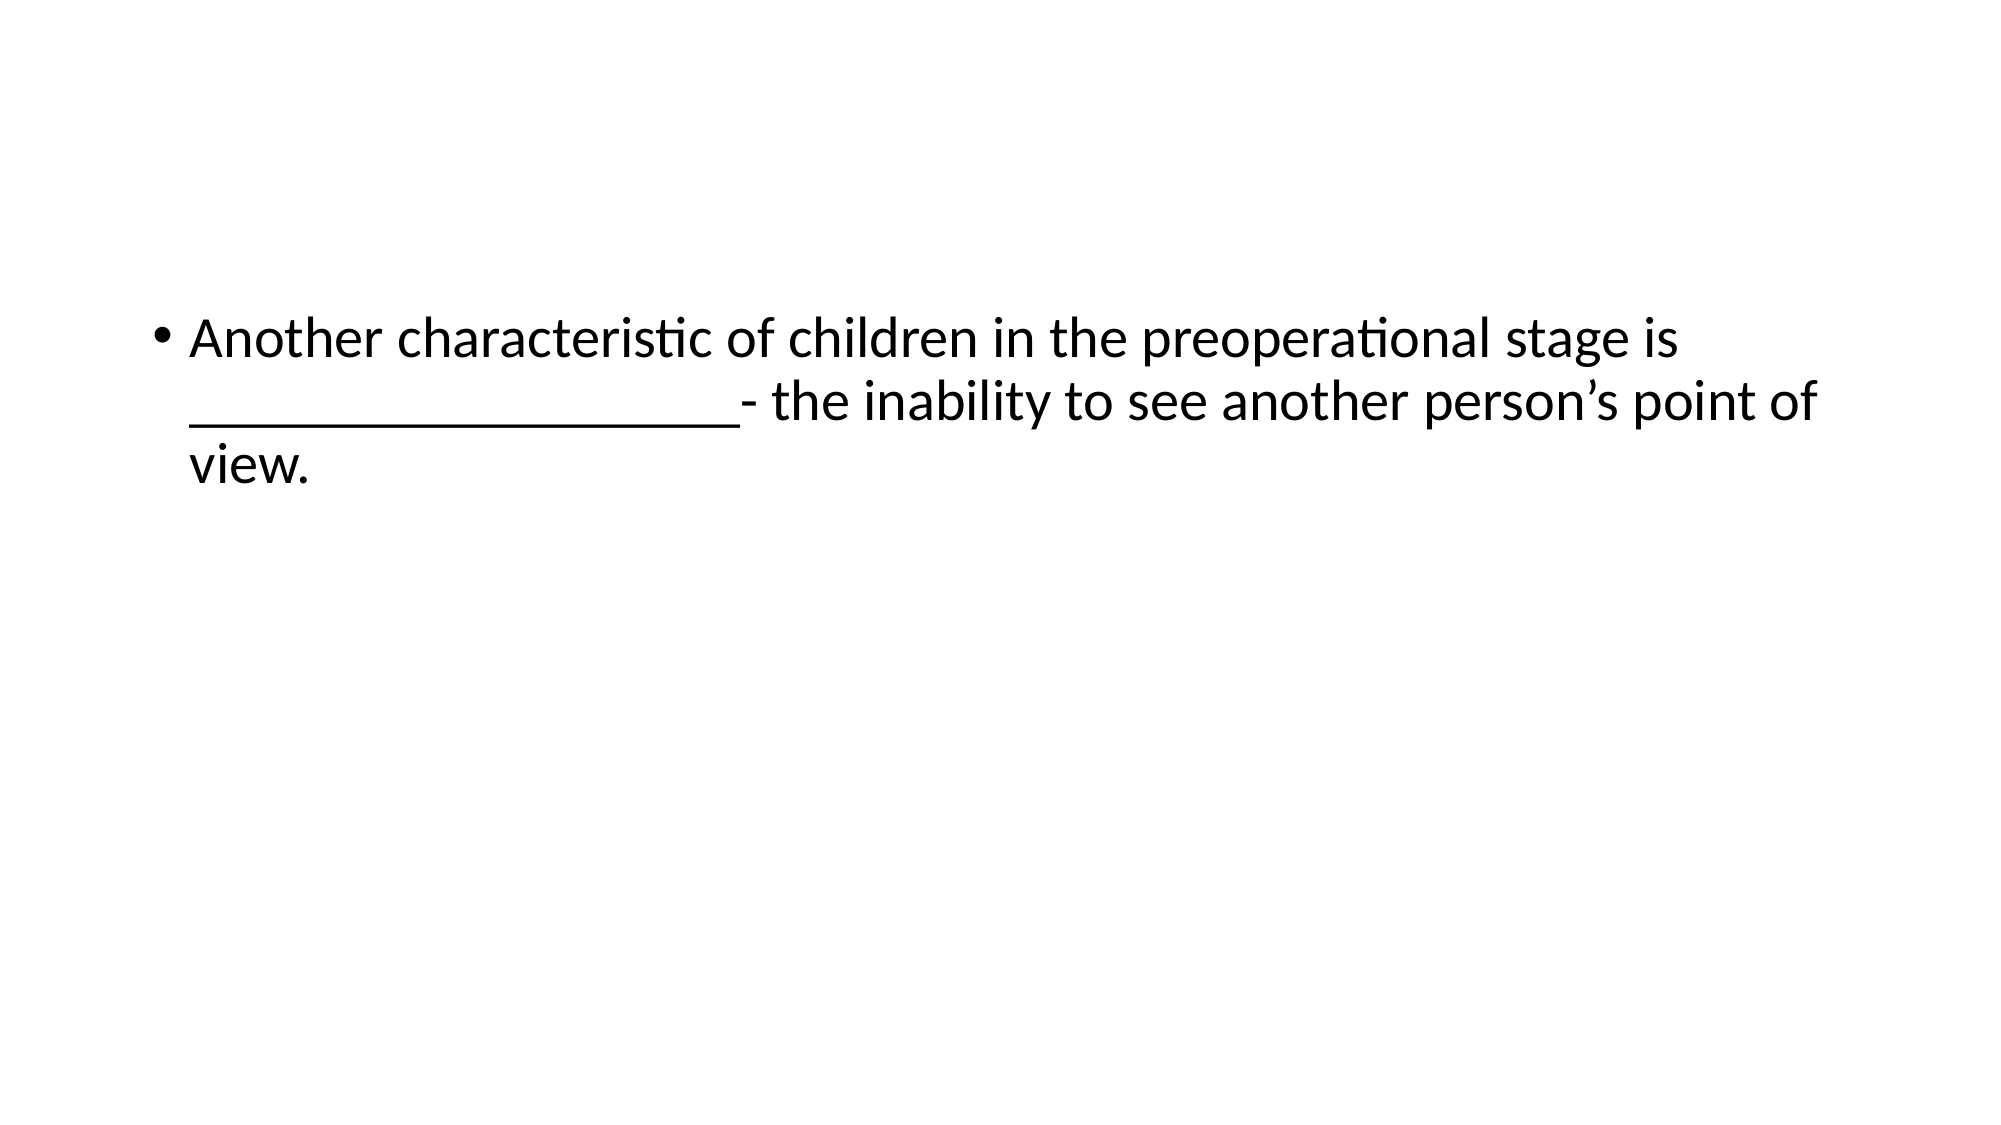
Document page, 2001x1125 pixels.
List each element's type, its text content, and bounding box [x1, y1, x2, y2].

list Another characteristic of children in the preoperational stage is ___________________- the inability to see another person’s point of view. [137, 299, 1863, 1014]
